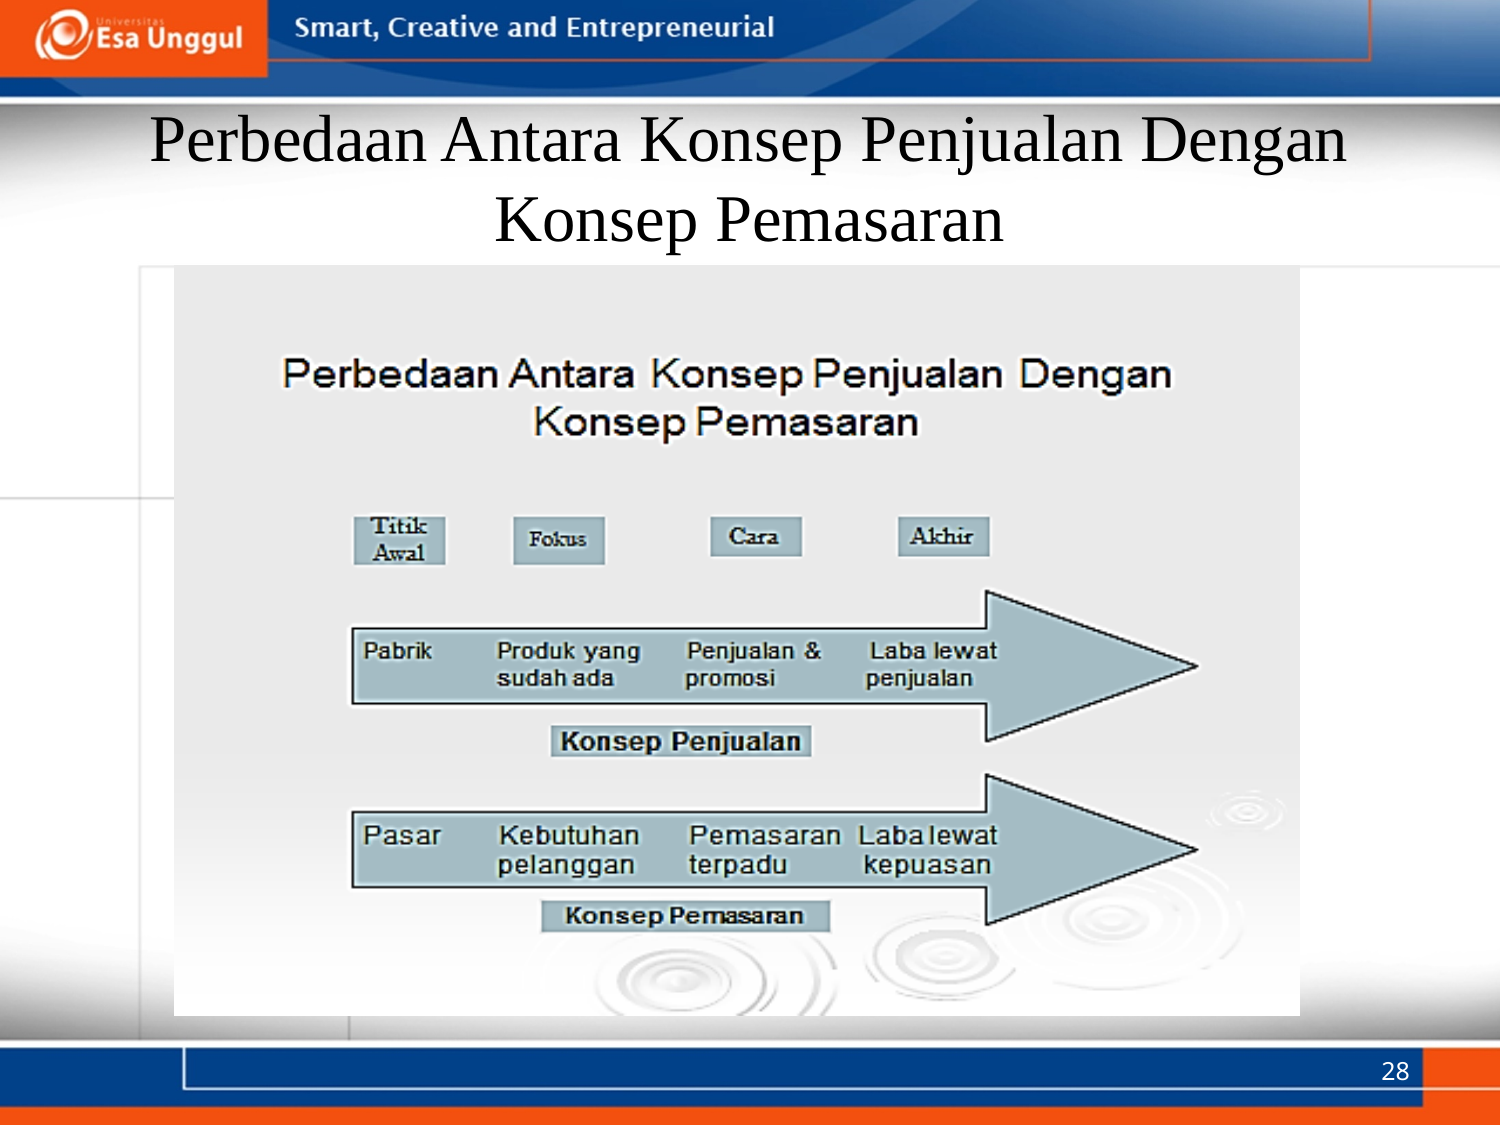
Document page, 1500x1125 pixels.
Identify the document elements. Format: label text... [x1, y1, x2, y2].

slide_number 28 [1250, 1042, 1425, 1103]
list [174, 265, 1301, 1016]
picture [0, 0, 1500, 1125]
title Perbedaan Antara Konsep Penjualan Dengan Konsep Pemasaran [75, 99, 1425, 250]
